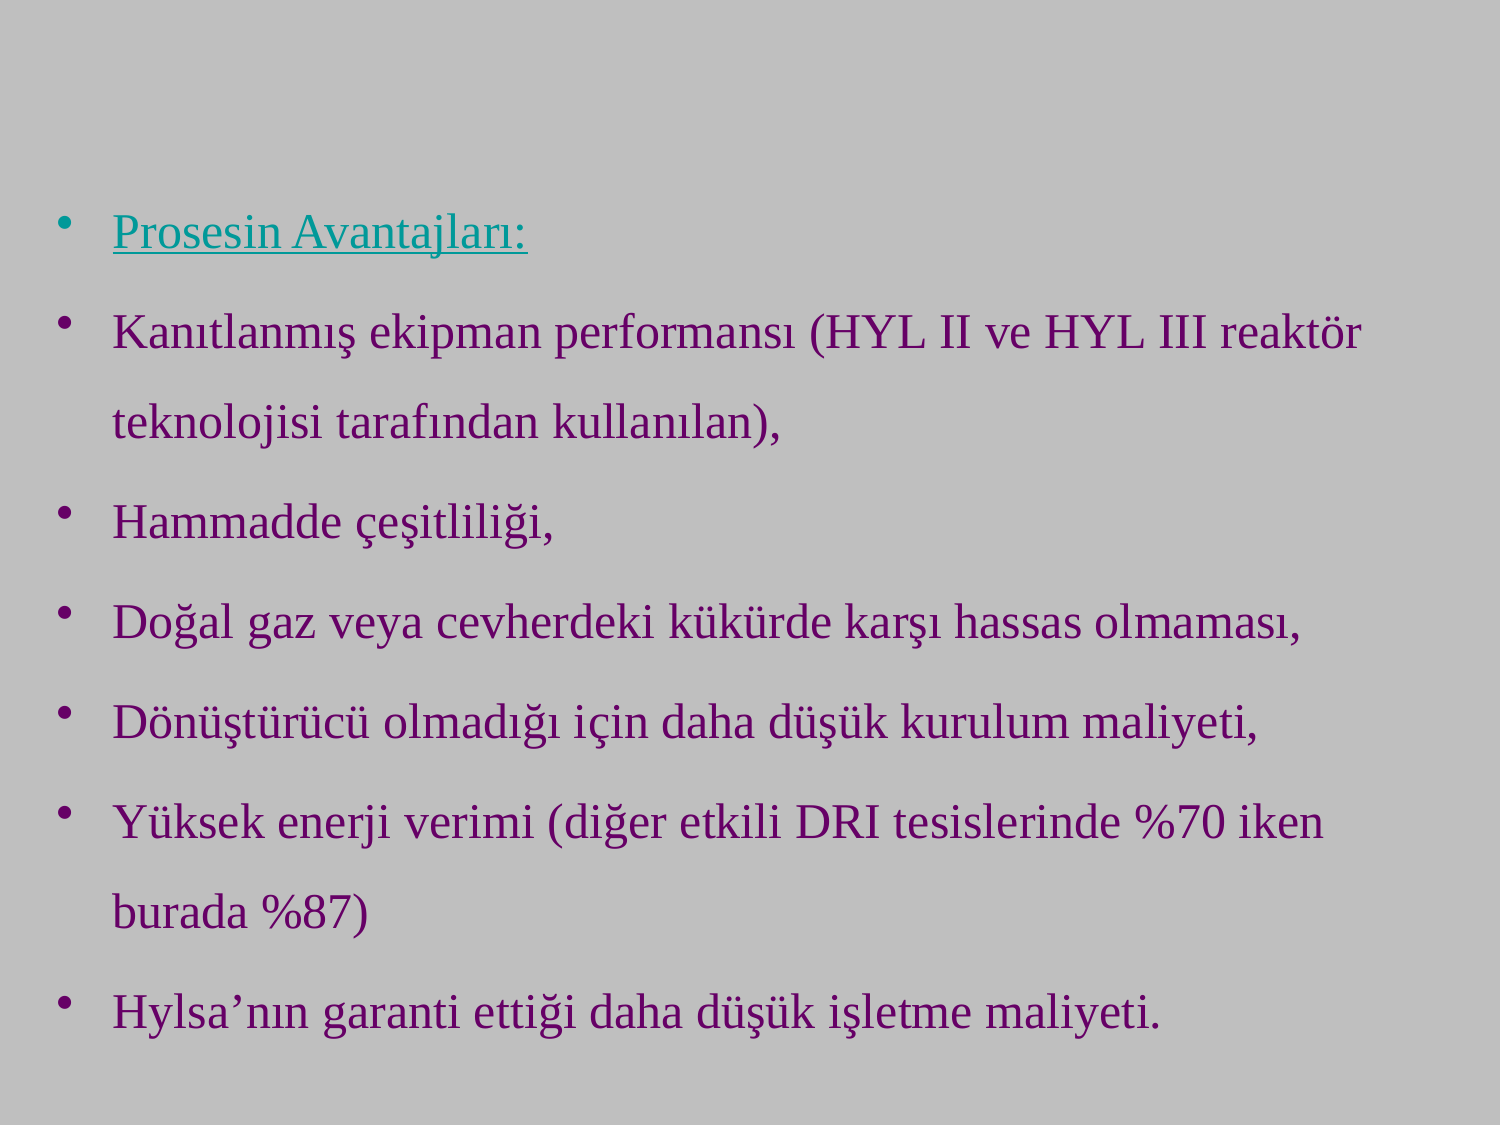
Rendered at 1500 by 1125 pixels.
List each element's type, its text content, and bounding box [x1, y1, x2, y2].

list Prosesin Avantajları: Kanıtlanmış ekipman performansı (HYL II ve HYL III reaktör teknolojisi tarafından kullanılan), Hammadde çeşitliliği, Doğal gaz veya cevherdeki kükürde karşı hassas olmaması, Dönüştürücü olmadığı için daha düşük kurulum maliyeti, Yüksek enerji verimi (diğer etkili DRI tesislerinde %70 iken burada %87) Hylsa’nın garanti ettiği daha düşük işletme maliyeti. [41, 160, 1471, 1047]
